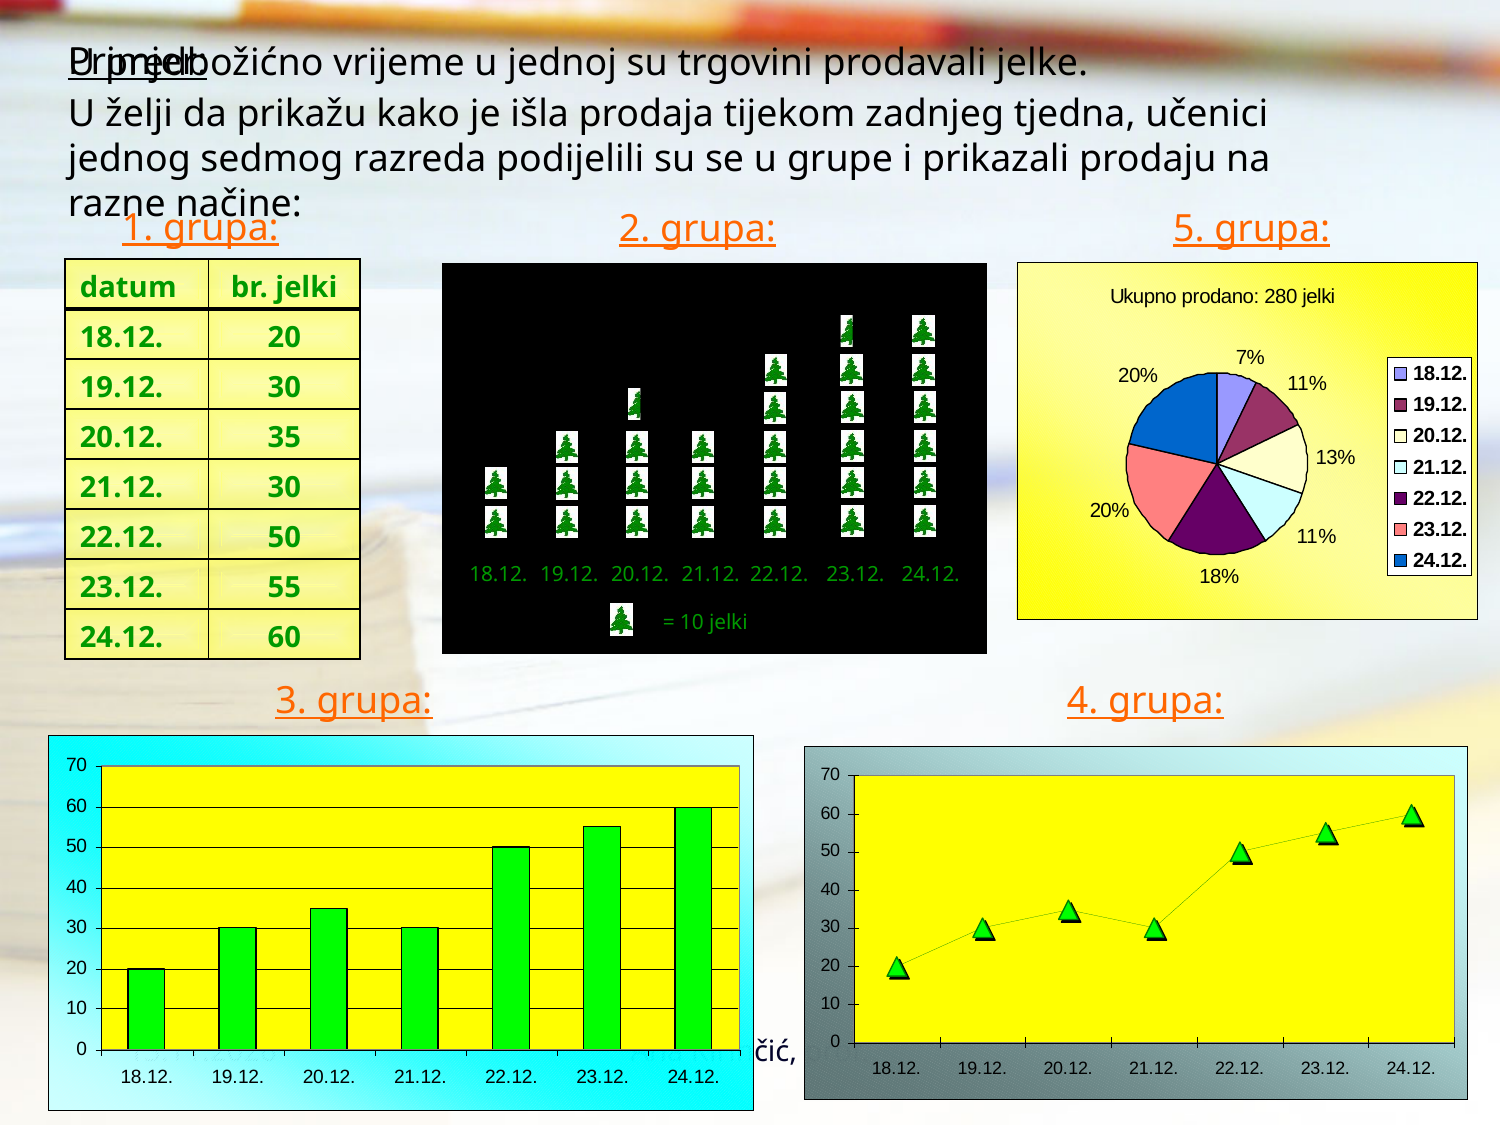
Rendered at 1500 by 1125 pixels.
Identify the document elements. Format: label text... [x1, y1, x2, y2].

table_header datum [66, 260, 208, 307]
table_cell 20.12. [66, 410, 208, 458]
footer Ana Kirinčić, prof. [768, 1024, 791, 1101]
table_cell 30 [209, 360, 359, 408]
text_box U predbožićno vrijeme u jednoj su trgovini prodavali jelke. [290, 30, 1347, 81]
table_cell 20 [209, 311, 359, 358]
table_cell 22.12. [66, 510, 208, 558]
text_box 4. grupa: [1052, 668, 1239, 729]
text_box 1. grupa: [107, 232, 294, 255]
table_cell 24.12. [66, 610, 208, 658]
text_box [442, 263, 987, 654]
table_cell 23.12. [66, 560, 208, 608]
picture [0, 0, 1500, 1125]
text_box 3. grupa: [260, 668, 448, 726]
table_cell 30 [209, 460, 359, 508]
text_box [796, 739, 1476, 1107]
table_header br. jelki [209, 260, 359, 307]
table_cell 50 [209, 510, 359, 558]
table_cell 18.12. [66, 311, 208, 358]
text_box Primjer: [53, 29, 290, 90]
text_box U želji da prikažu kako je išla prodaja tijekom zadnjeg tjedna, učenici jednog sedmog razreda podijelili su se u grupe i prikazali prodaju na razne načine: [53, 81, 1347, 232]
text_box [40, 727, 762, 1118]
text_box 5. grupa: [1158, 232, 1345, 253]
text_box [1009, 255, 1486, 627]
table_cell 55 [209, 560, 359, 608]
table_cell 19.12. [66, 360, 208, 408]
table_cell 60 [209, 610, 359, 658]
table_cell 35 [209, 410, 359, 458]
table_cell 21.12. [66, 460, 208, 508]
text_box 2. grupa: [604, 232, 791, 257]
